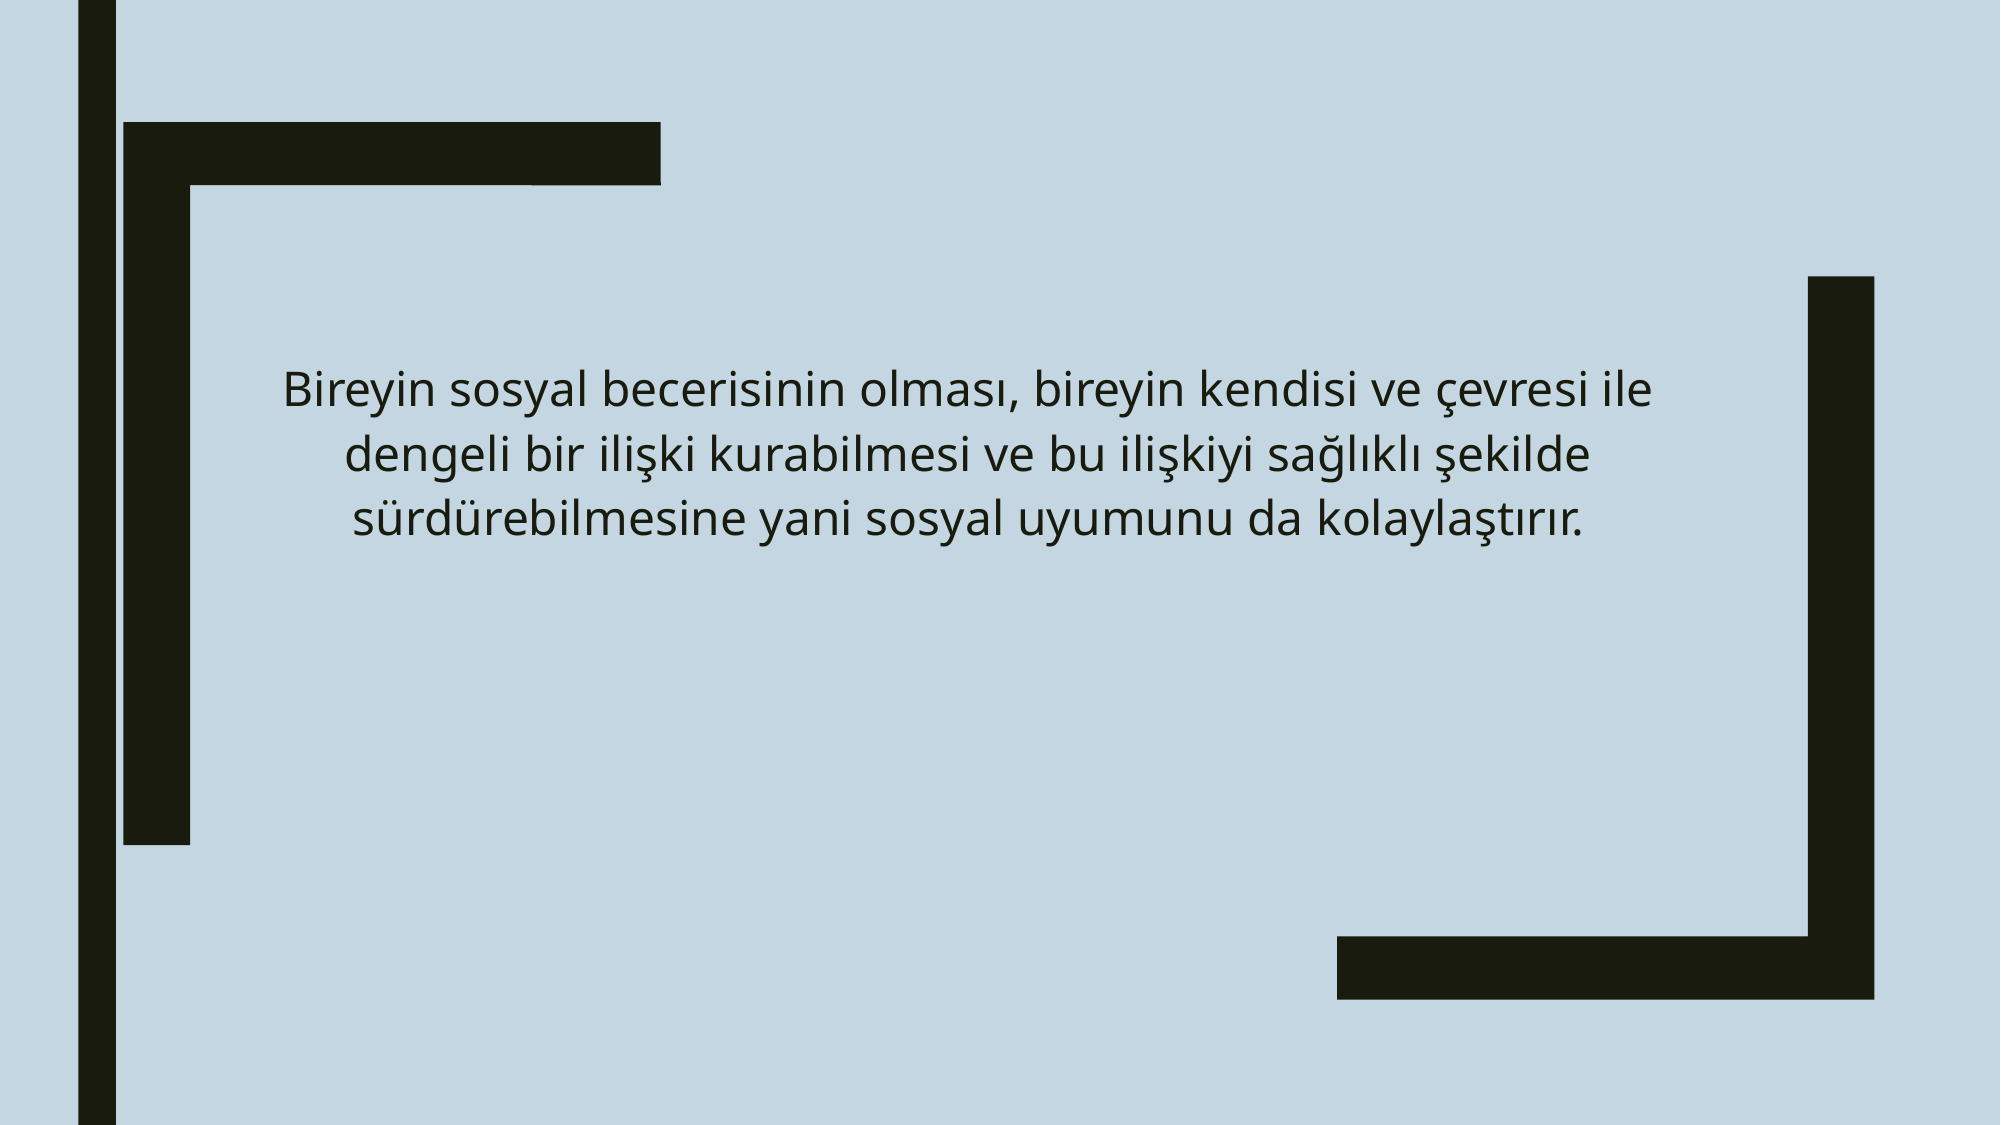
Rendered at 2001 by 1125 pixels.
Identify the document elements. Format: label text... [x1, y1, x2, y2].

subtitle Bireyin sosyal becerisinin olması, bireyin kendisi ve çevresi ile dengeli bir ilişki kurabilmesi ve bu ilişkiyi sağlıklı şekilde sürdürebilmesine yani sosyal uyumunu da kolaylaştırır. [219, 344, 1720, 617]
